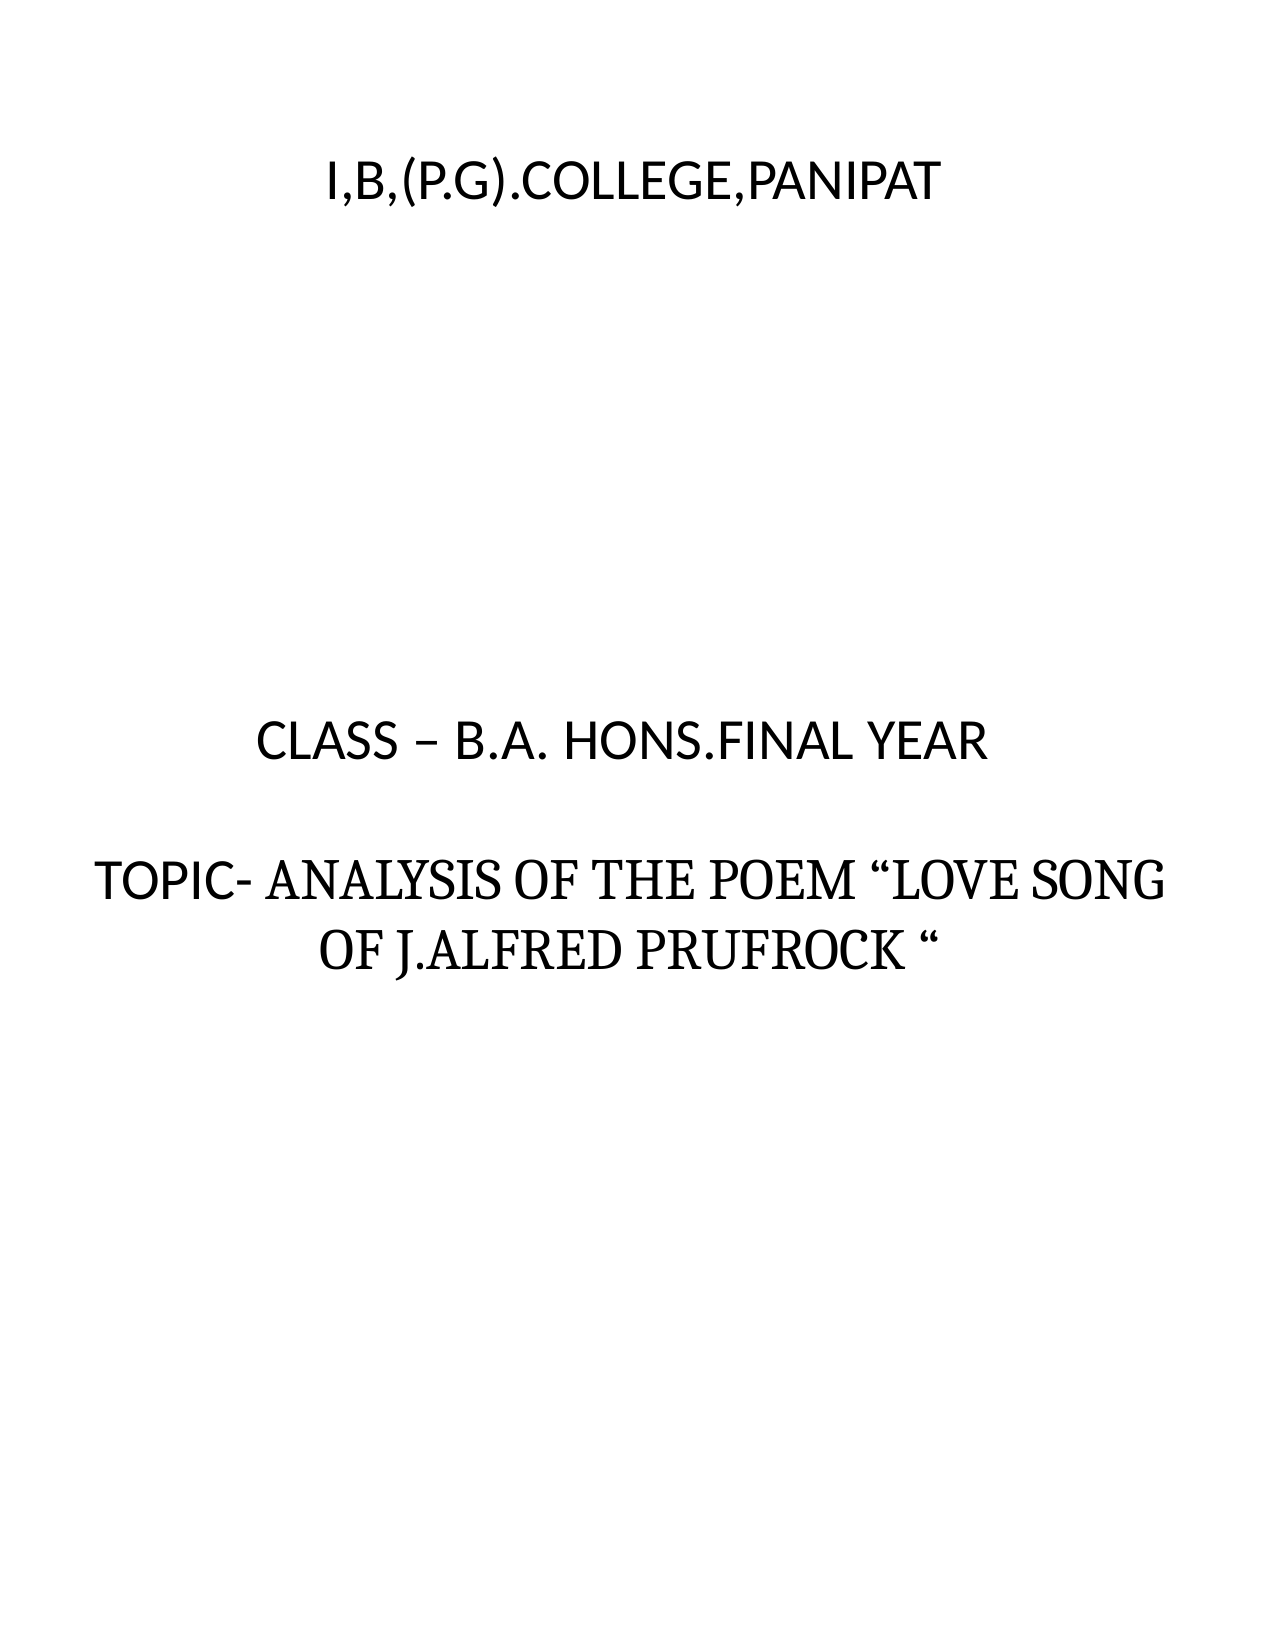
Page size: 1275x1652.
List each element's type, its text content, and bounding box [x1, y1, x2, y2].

title I,B,(P.G).COLLEGE,PANIPAT CLASS – B.A. HONS.FINAL YEAR TOPIC- ANALYSIS OF THE POEM “LOVE SONG OF J.ALFRED PRUFROCK “ [87, 141, 1173, 1061]
